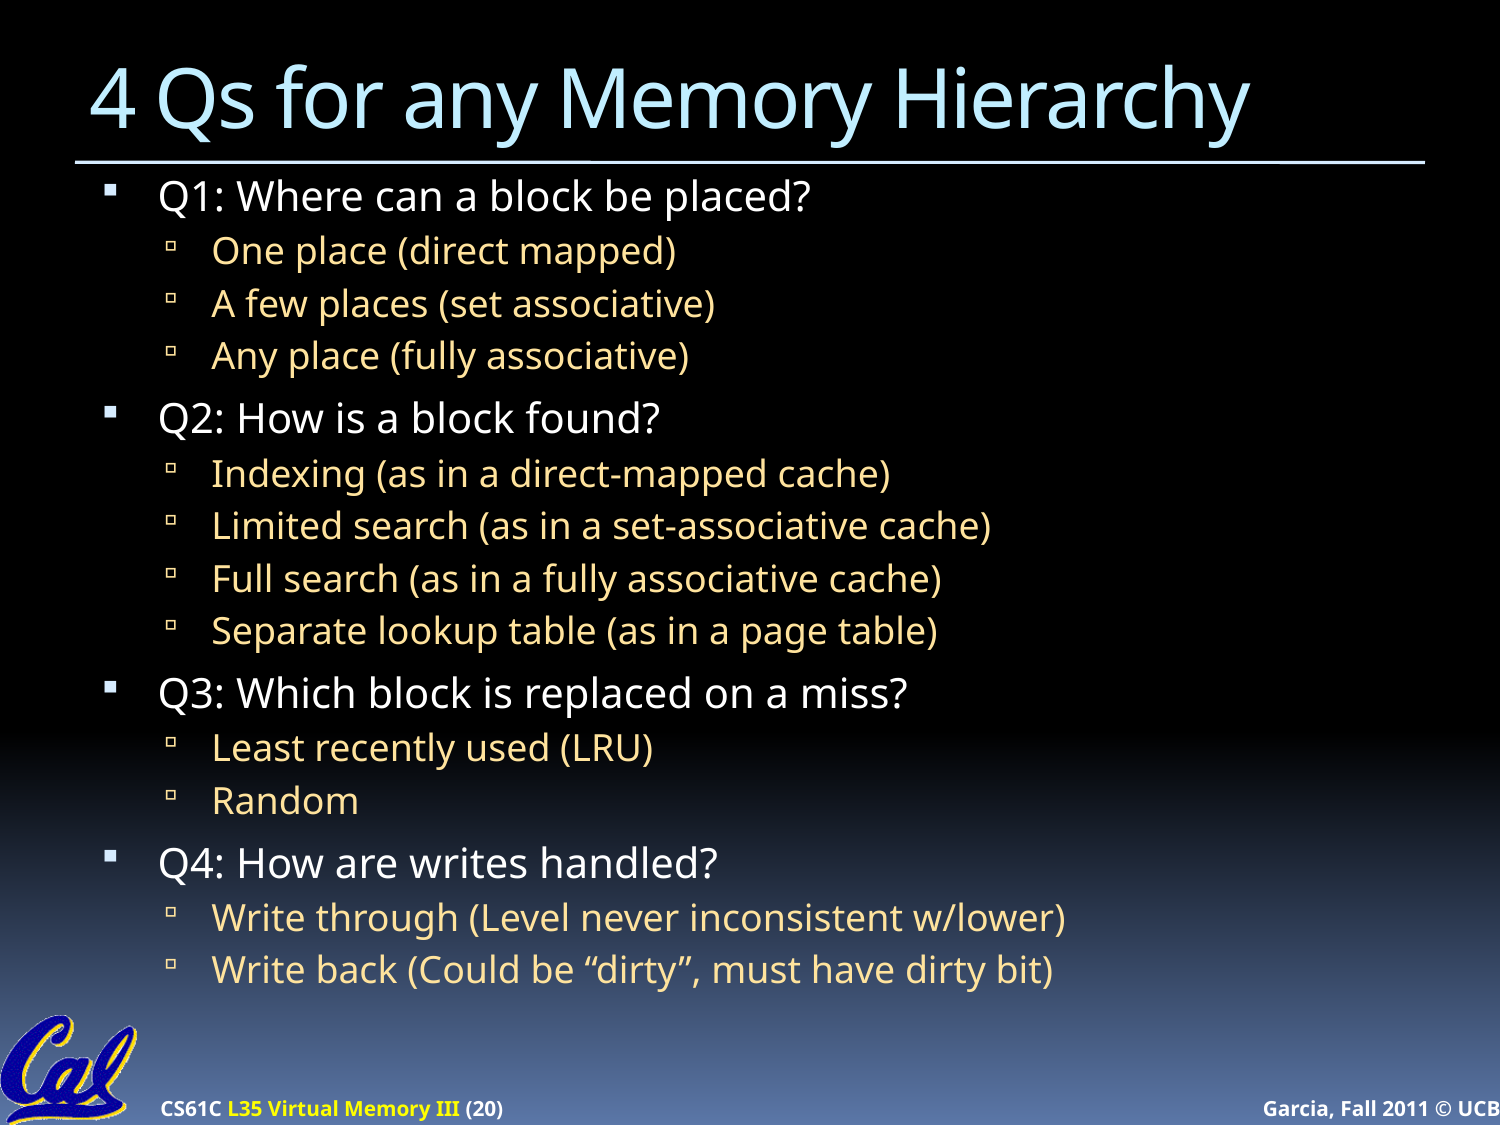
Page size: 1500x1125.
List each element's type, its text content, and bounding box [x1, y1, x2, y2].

list Q1: Where can a block be placed? One place (direct mapped) A few places (set associative) Any place (fully associative) Q2: How is a block found? Indexing (as in a direct-mapped cache) Limited search (as in a set-associative cache) Full search (as in a fully associative cache) Separate lookup table (as in a page table) Q3: Which block is replaced on a miss? Least recently used (LRU) Random Q4: How are writes handled? Write through (Level never inconsistent w/lower) Write back (Could be “dirty”, must have dirty bit) [74, 162, 1426, 1043]
title 4 Qs for any Memory Hierarchy [75, 37, 1425, 162]
picture [0, 1015, 140, 1125]
